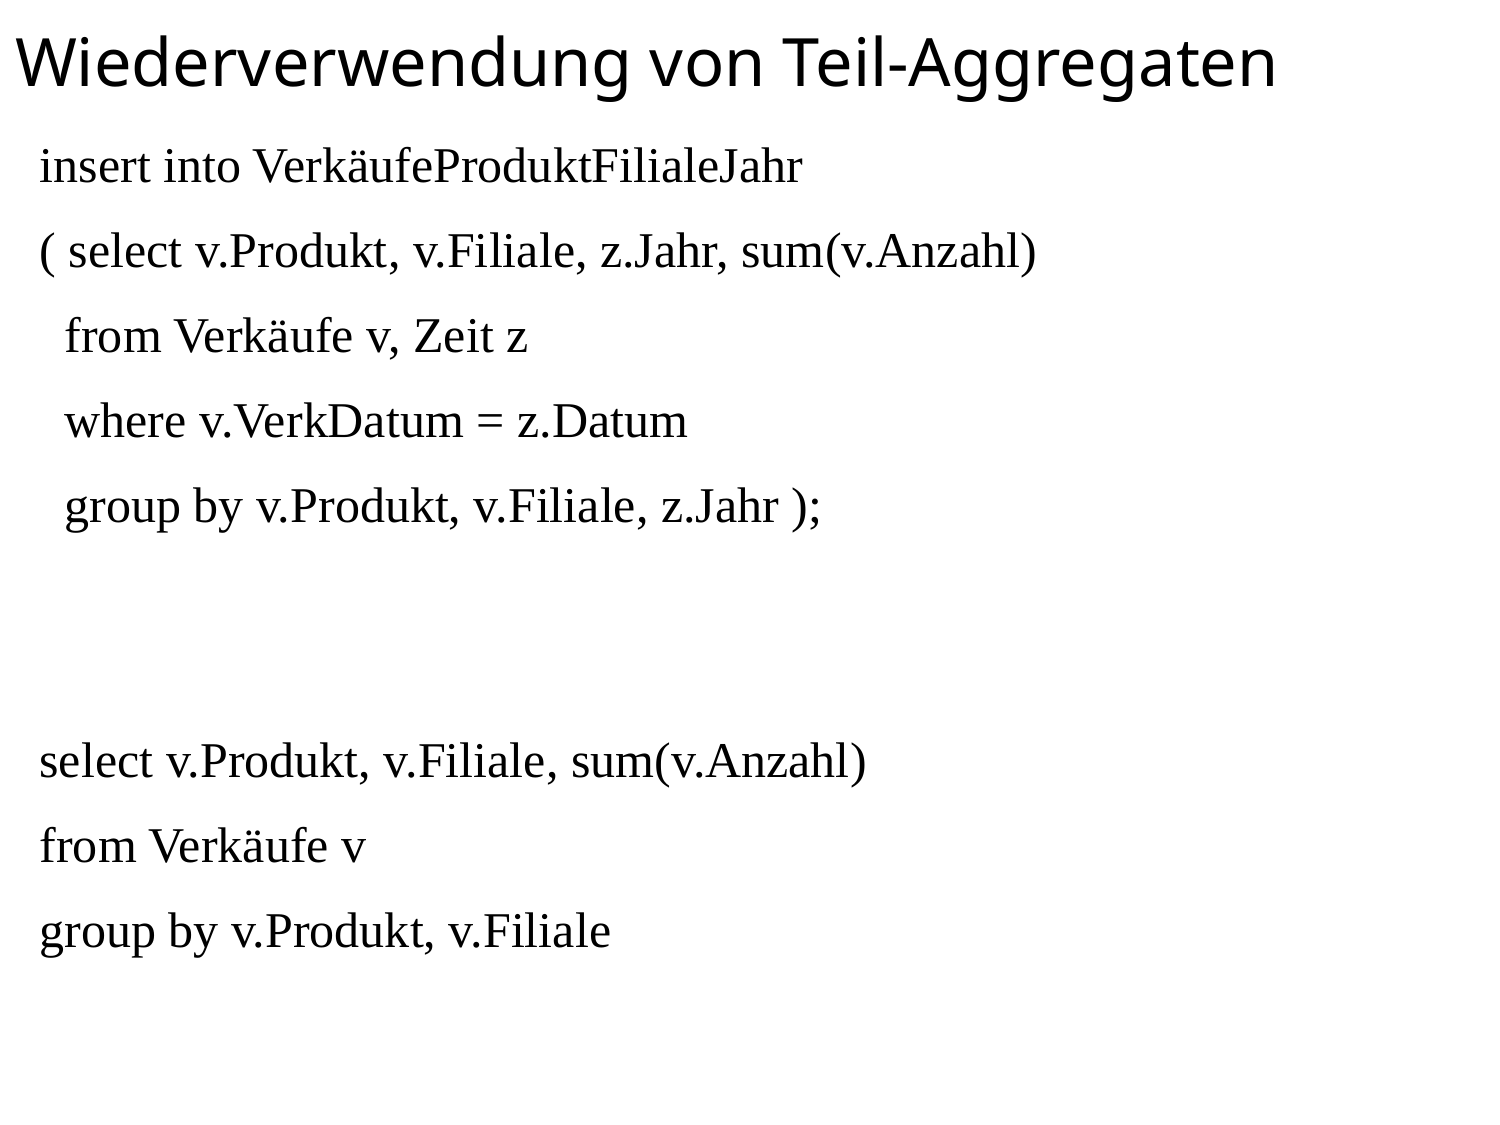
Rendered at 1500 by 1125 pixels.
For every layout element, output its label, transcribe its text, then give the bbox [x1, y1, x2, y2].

text_box insert into VerkäufeProduktFilialeJahr ( select v.Produkt, v.Filiale, z.Jahr, sum(v.Anzahl) from Verkäufe v, Zeit z where v.VerkDatum = z.Datum group by v.Produkt, v.Filiale, z.Jahr ); select v.Produkt, v.Filiale, sum(v.Anzahl) from Verkäufe v group by v.Produkt, v.Filiale [24, 124, 1500, 1050]
title Wiederverwendung von Teil-Aggregaten [0, 0, 1500, 188]
